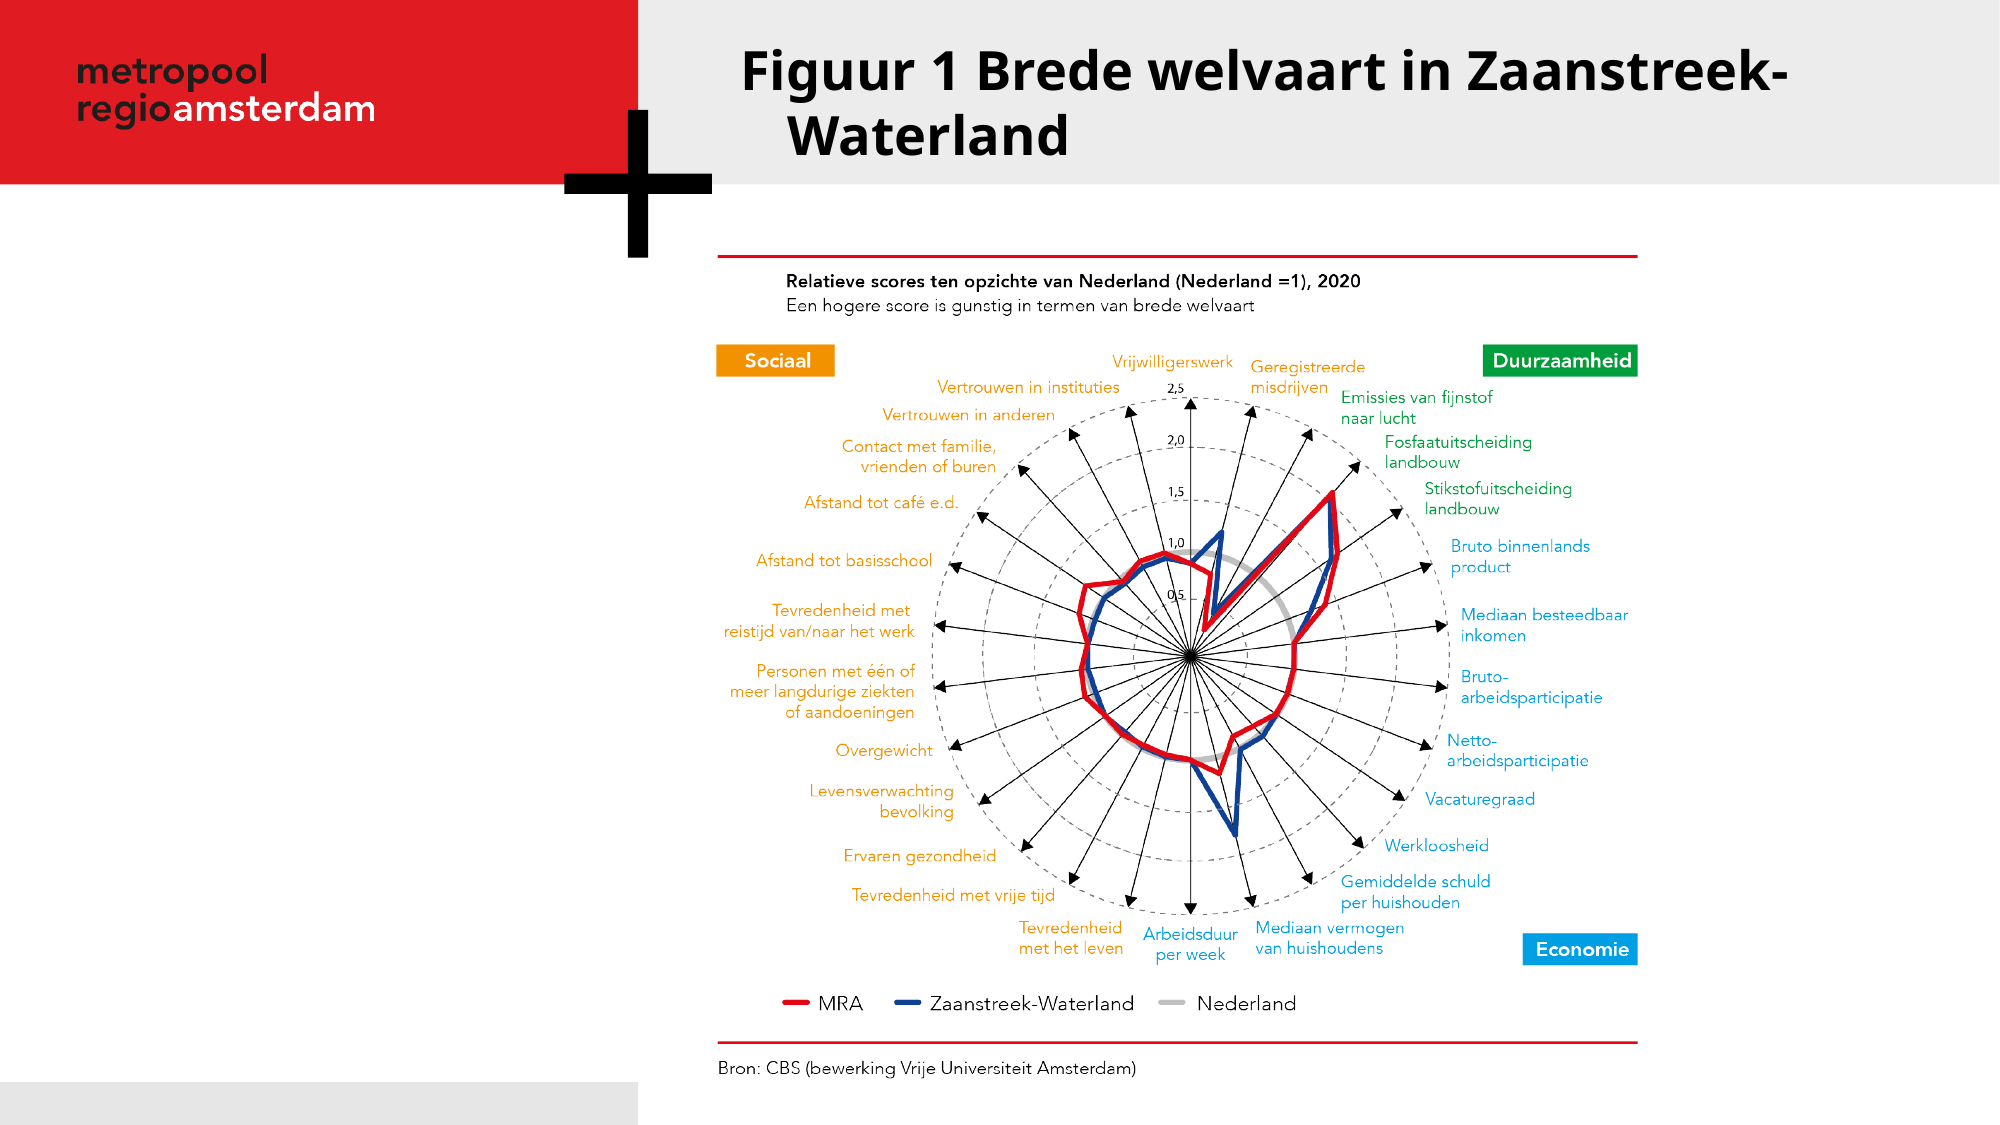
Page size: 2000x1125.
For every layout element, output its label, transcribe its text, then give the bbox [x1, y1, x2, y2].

picture [78, 53, 374, 130]
picture [716, 255, 1638, 1083]
picture [1538, 943, 1546, 955]
list Figuur 1 Brede welvaart in Zaanstreek-Waterland [740, 36, 1923, 161]
picture [1559, 947, 1569, 955]
text_box [0, 1082, 639, 1125]
